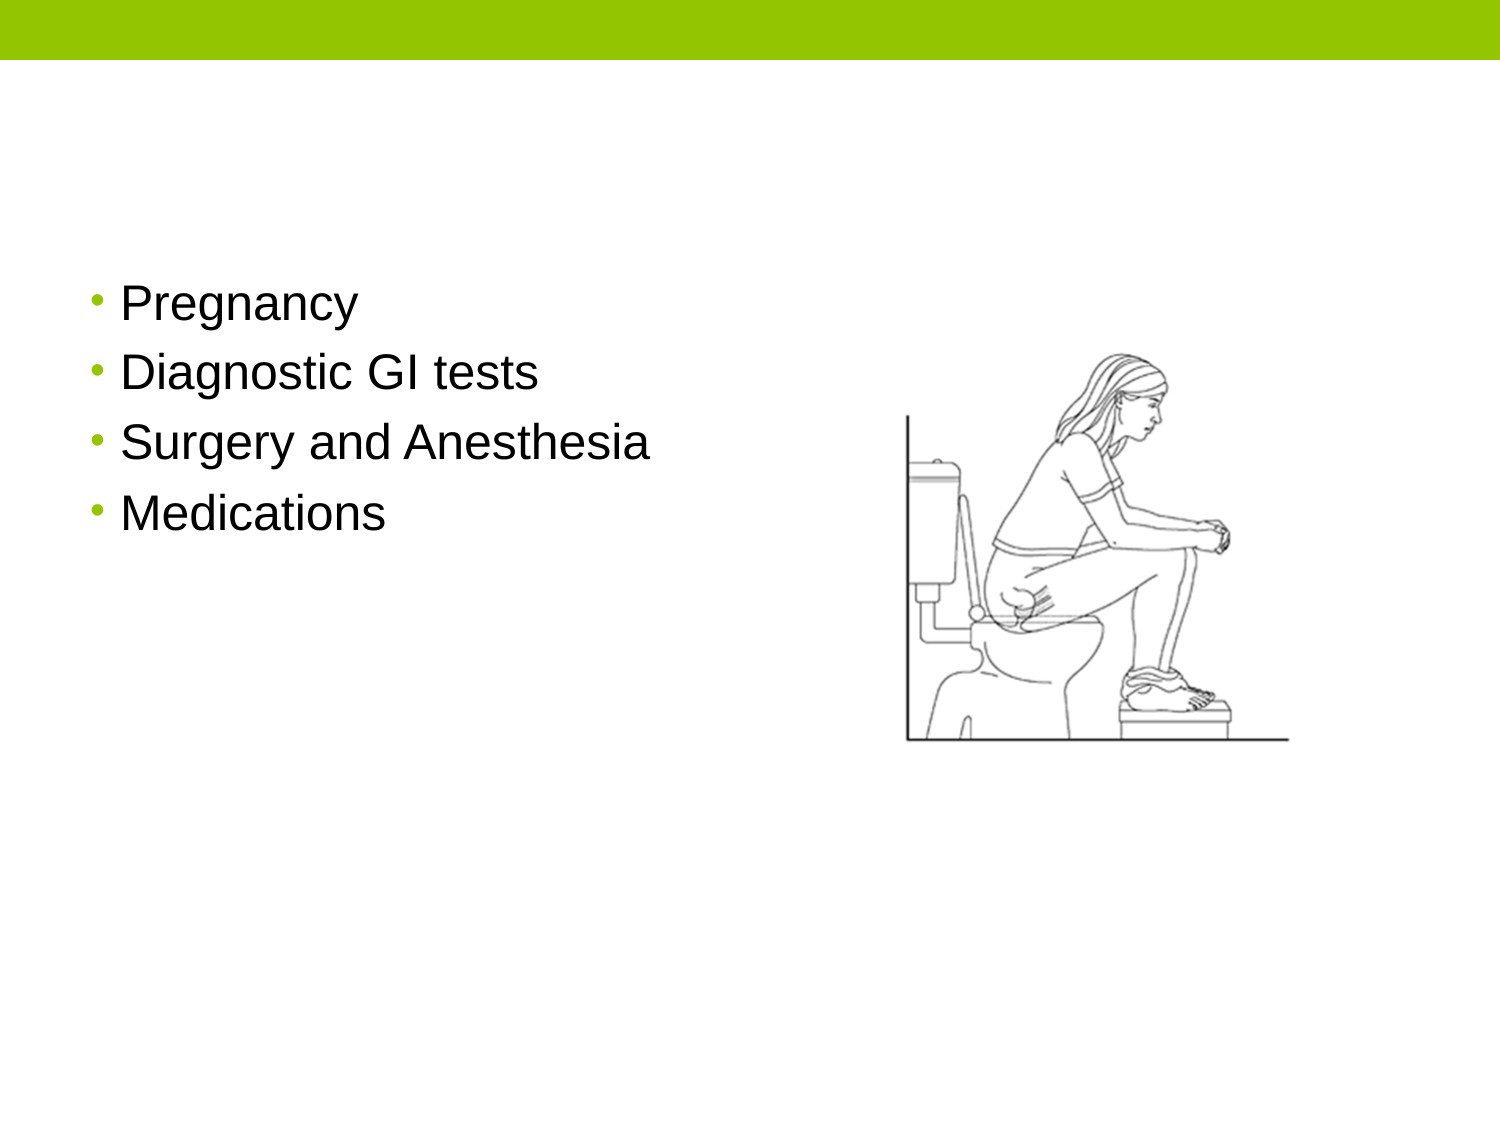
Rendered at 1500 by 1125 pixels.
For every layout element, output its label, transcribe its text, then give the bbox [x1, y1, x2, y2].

picture [837, 323, 1374, 792]
list Pregnancy Diagnostic GI tests Surgery and Anesthesia Medications [75, 262, 1425, 1063]
